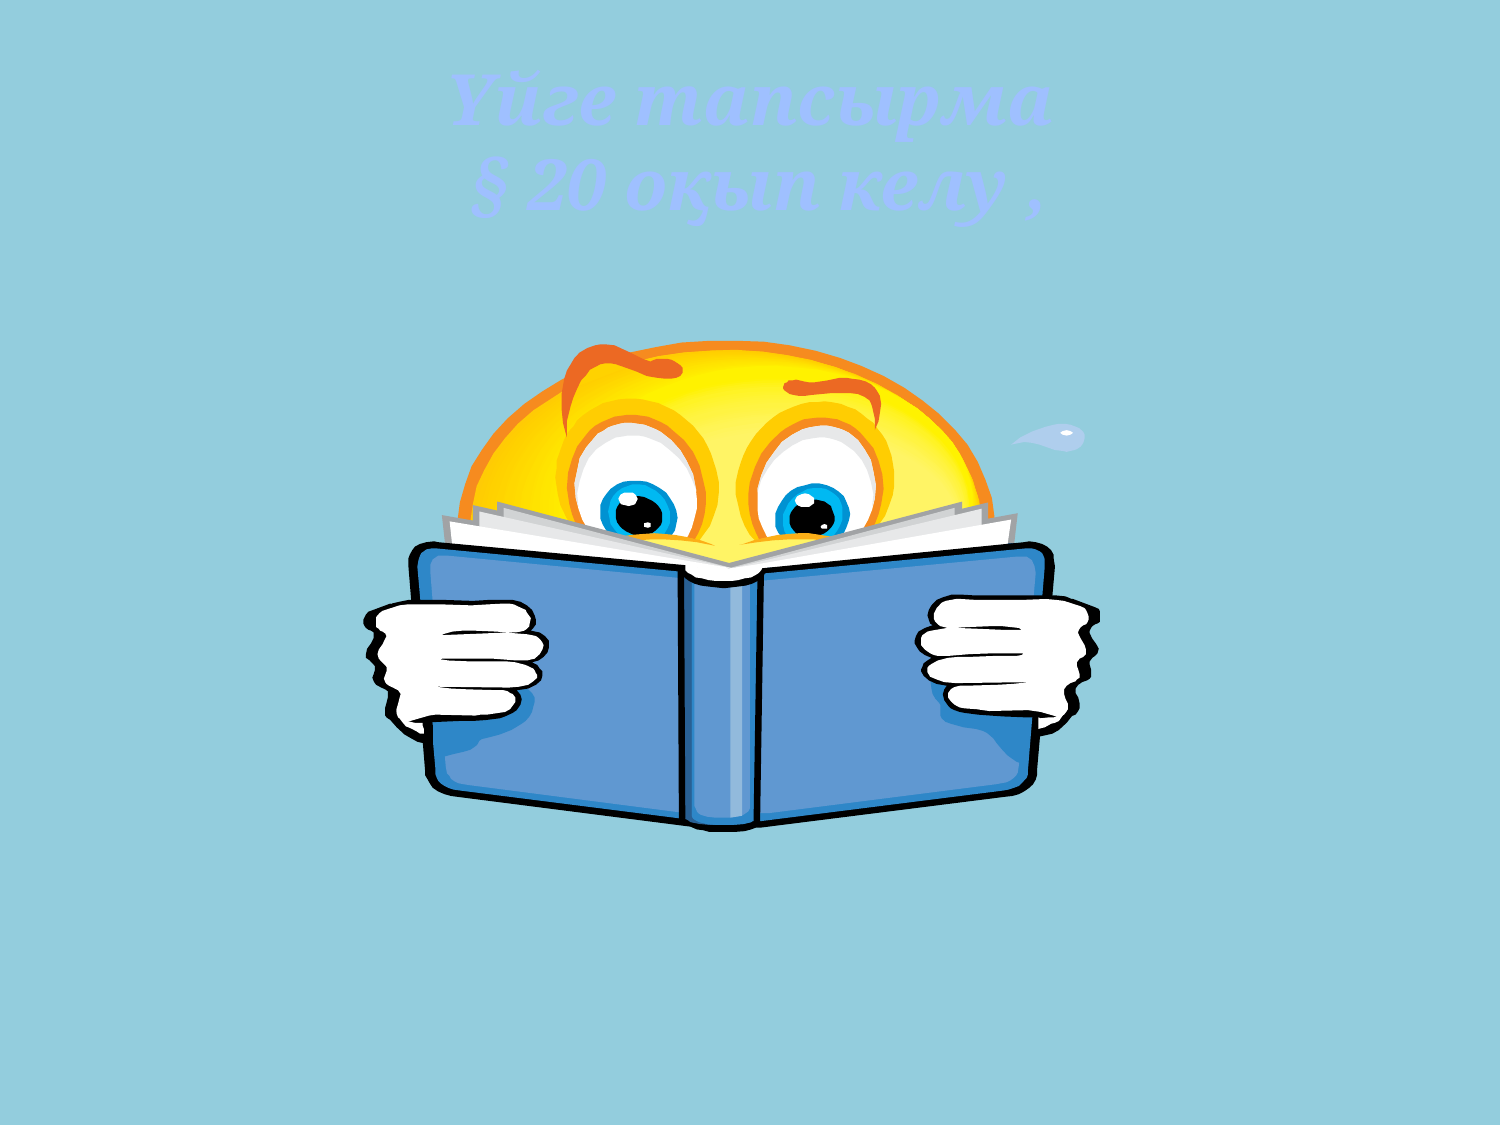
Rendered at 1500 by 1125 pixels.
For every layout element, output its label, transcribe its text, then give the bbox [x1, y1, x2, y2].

title Үйге тапсырма § 20 оқып келу , [75, 46, 1425, 233]
picture [363, 339, 1101, 833]
